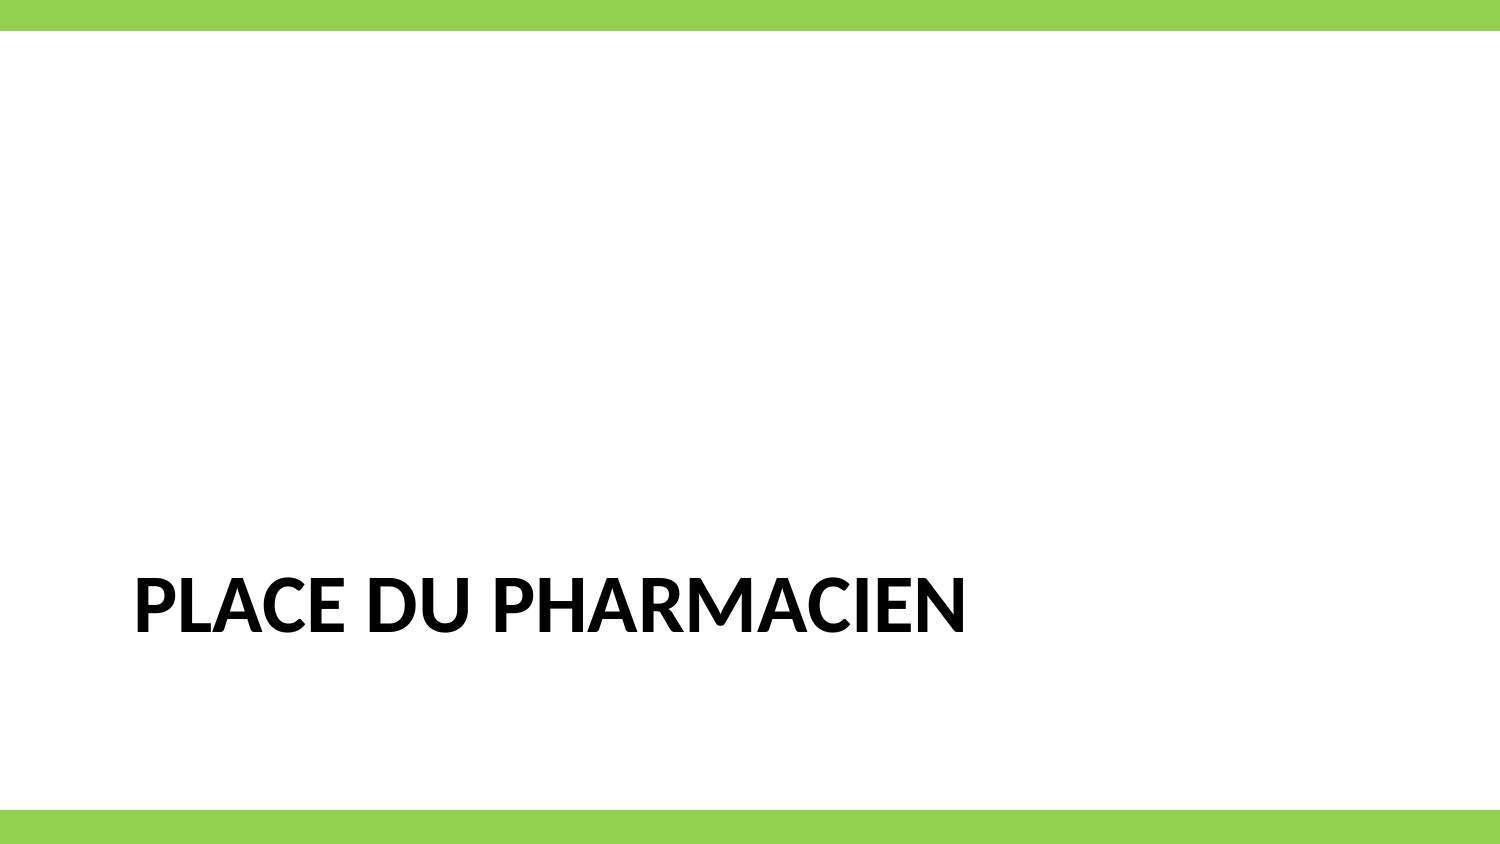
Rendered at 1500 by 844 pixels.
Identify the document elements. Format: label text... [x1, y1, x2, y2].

text_box [0, 810, 1500, 844]
text_box [0, 0, 1500, 31]
title PLACE DU PHARMACIEN [118, 542, 1394, 710]
